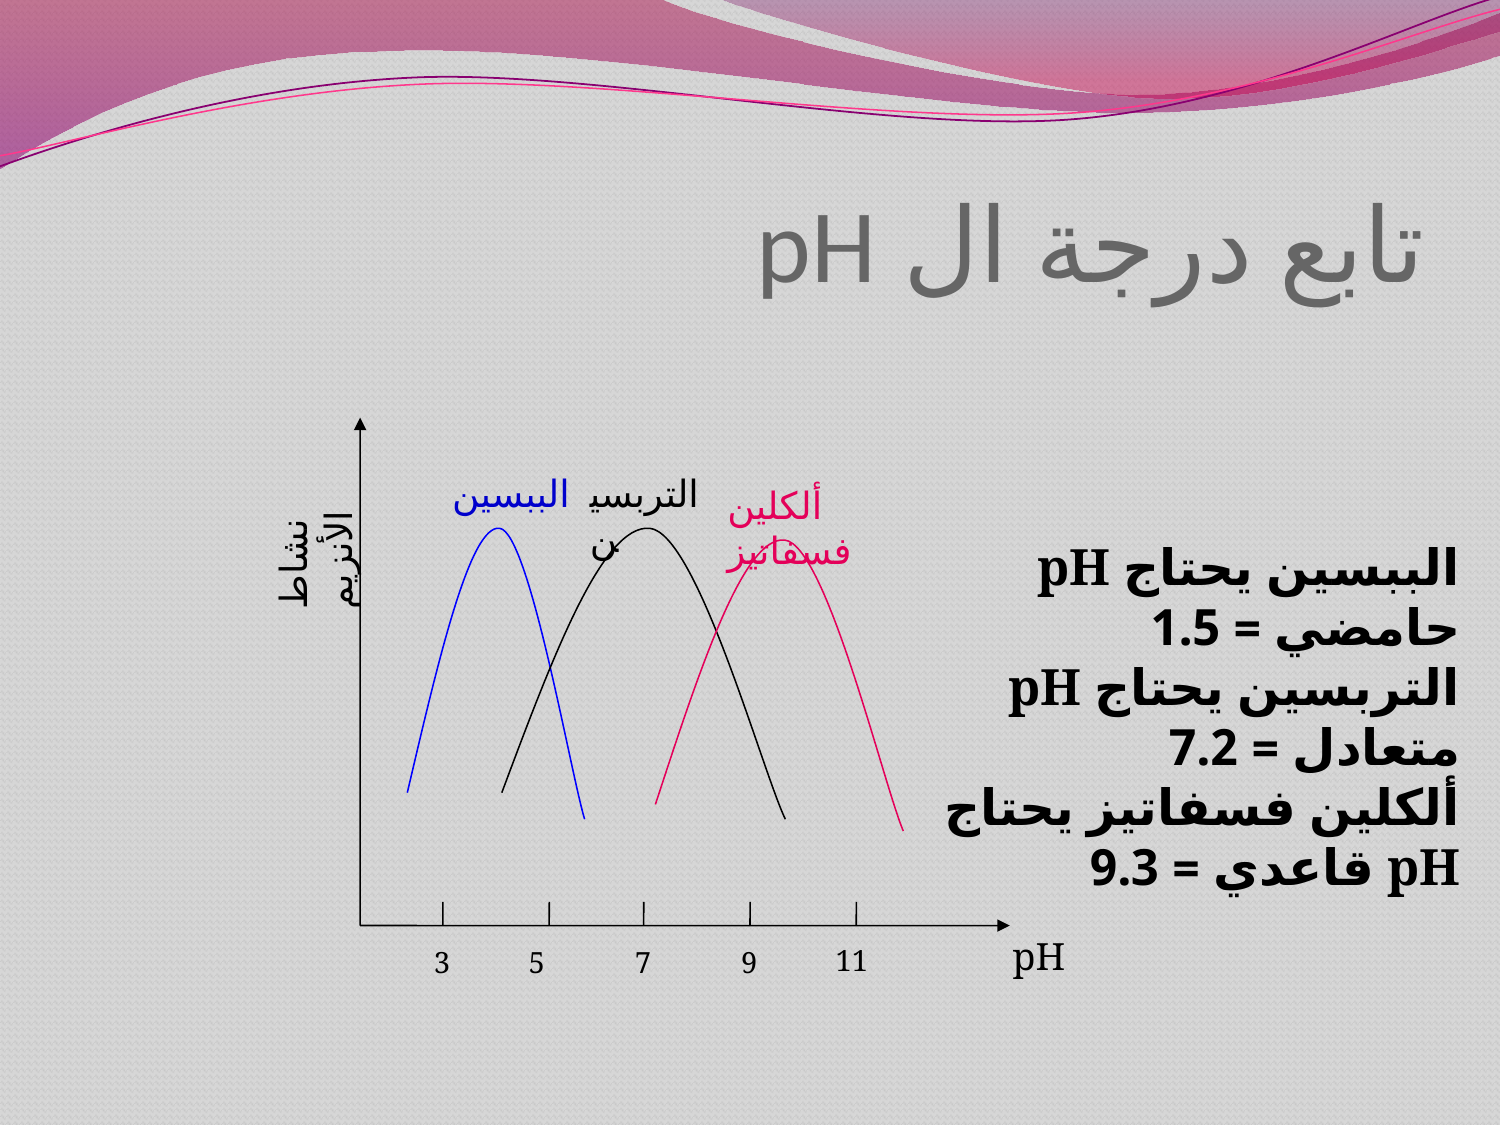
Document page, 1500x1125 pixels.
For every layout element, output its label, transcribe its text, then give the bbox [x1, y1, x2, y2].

text_box 3 [419, 937, 491, 988]
text_box 7 [620, 937, 691, 988]
text_box ألكلين فسفاتيز [712, 474, 961, 580]
text_box 9 [726, 937, 798, 988]
text_box 11 [820, 934, 892, 985]
title تابع درجة ال pH [75, 115, 1425, 303]
text_box [501, 568, 781, 819]
text_box 5 [513, 937, 585, 988]
text_box التربسين [574, 462, 729, 568]
text_box [655, 580, 849, 826]
text_box الببسين [437, 462, 574, 523]
text_box pH [997, 925, 1246, 986]
text_box [857, 919, 1009, 926]
text_box [407, 528, 585, 820]
text_box الببسين يحتاج pH حامضي = 1.5 التربسين يحتاج pH متعادل = 7.2 ألكلين فسفاتيز يحتاج pH قاعدي = 9.3 [849, 528, 1475, 903]
text_box نشاط الأنزيم [262, 400, 368, 625]
